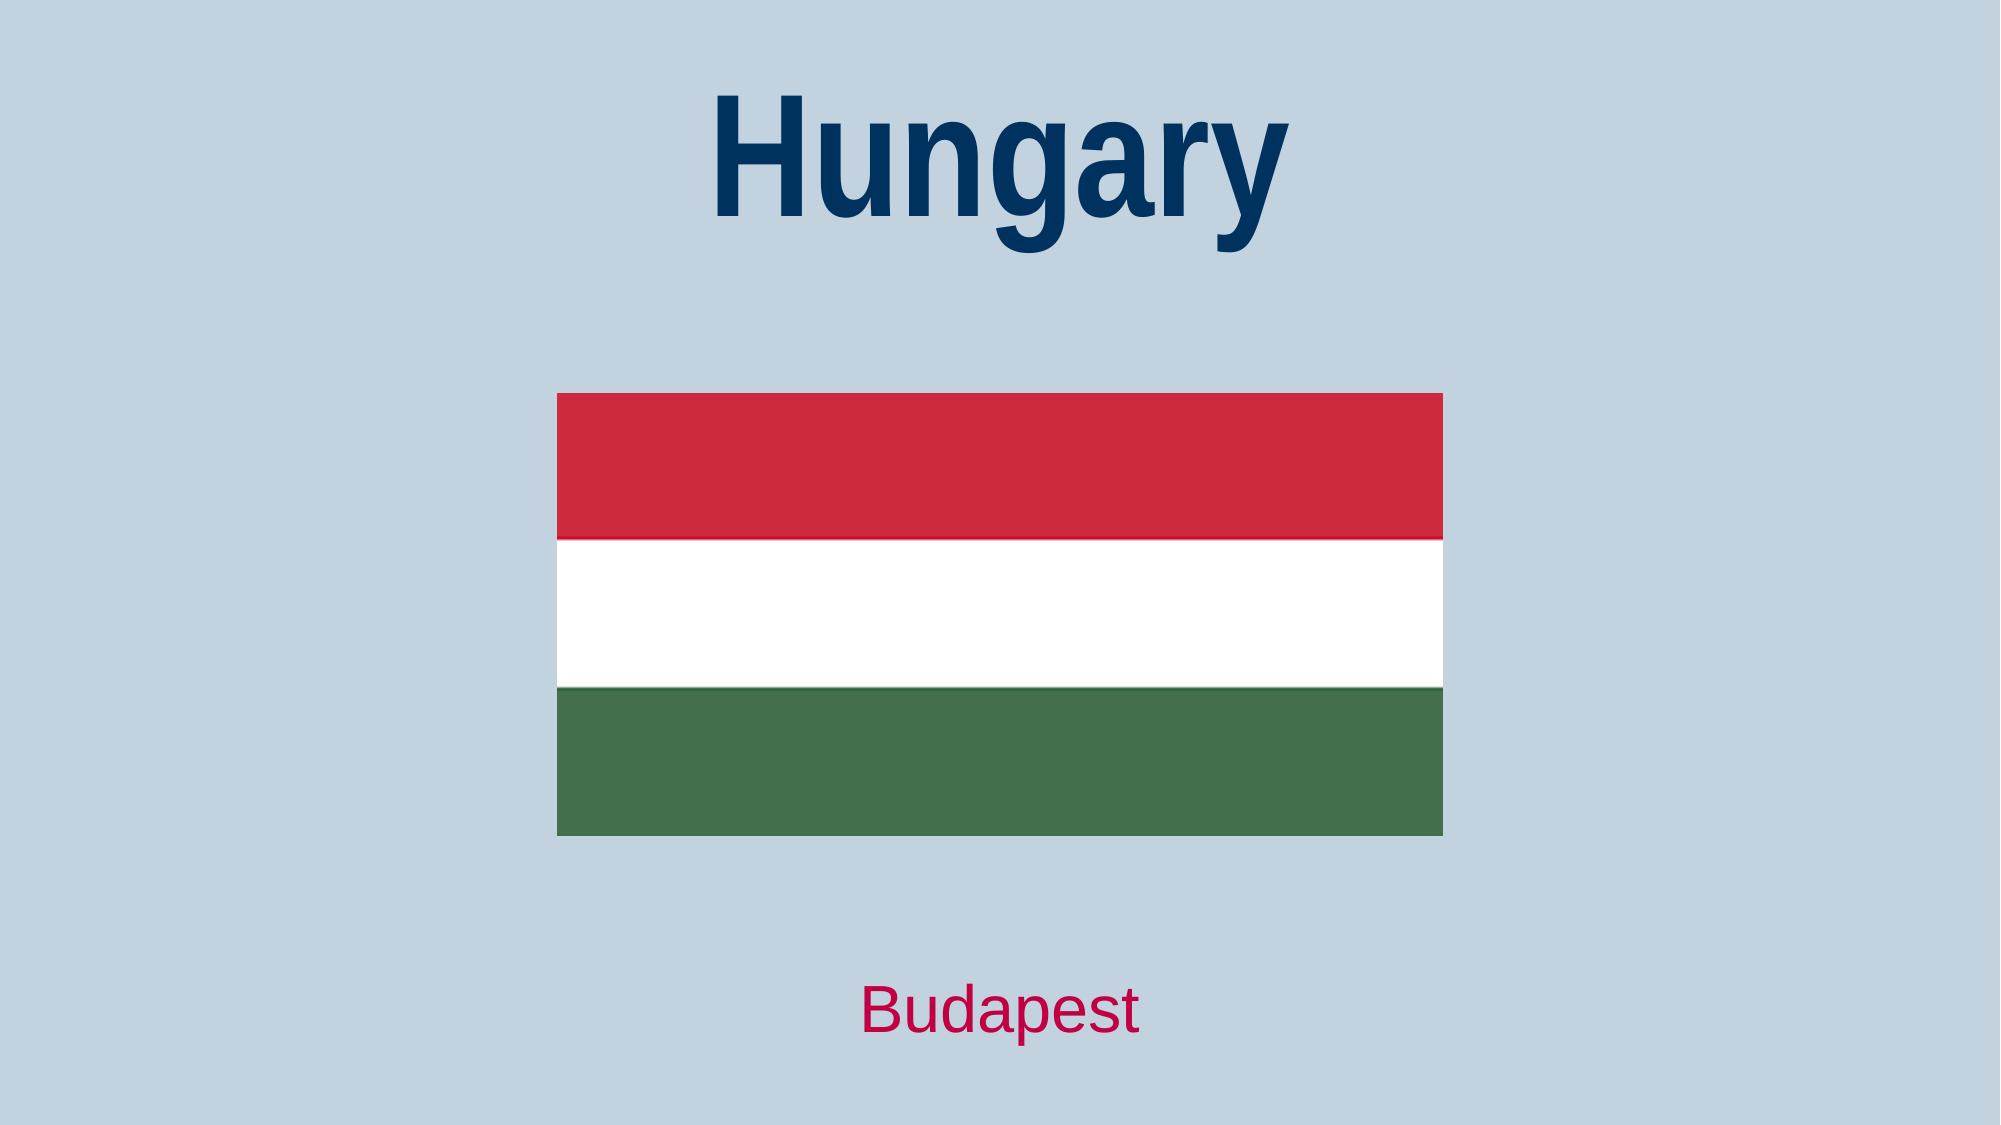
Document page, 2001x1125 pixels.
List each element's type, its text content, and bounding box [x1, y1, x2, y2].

subtitle Budapest [261, 967, 1739, 1059]
title Hungary [249, 94, 1750, 262]
picture [556, 392, 1443, 836]
